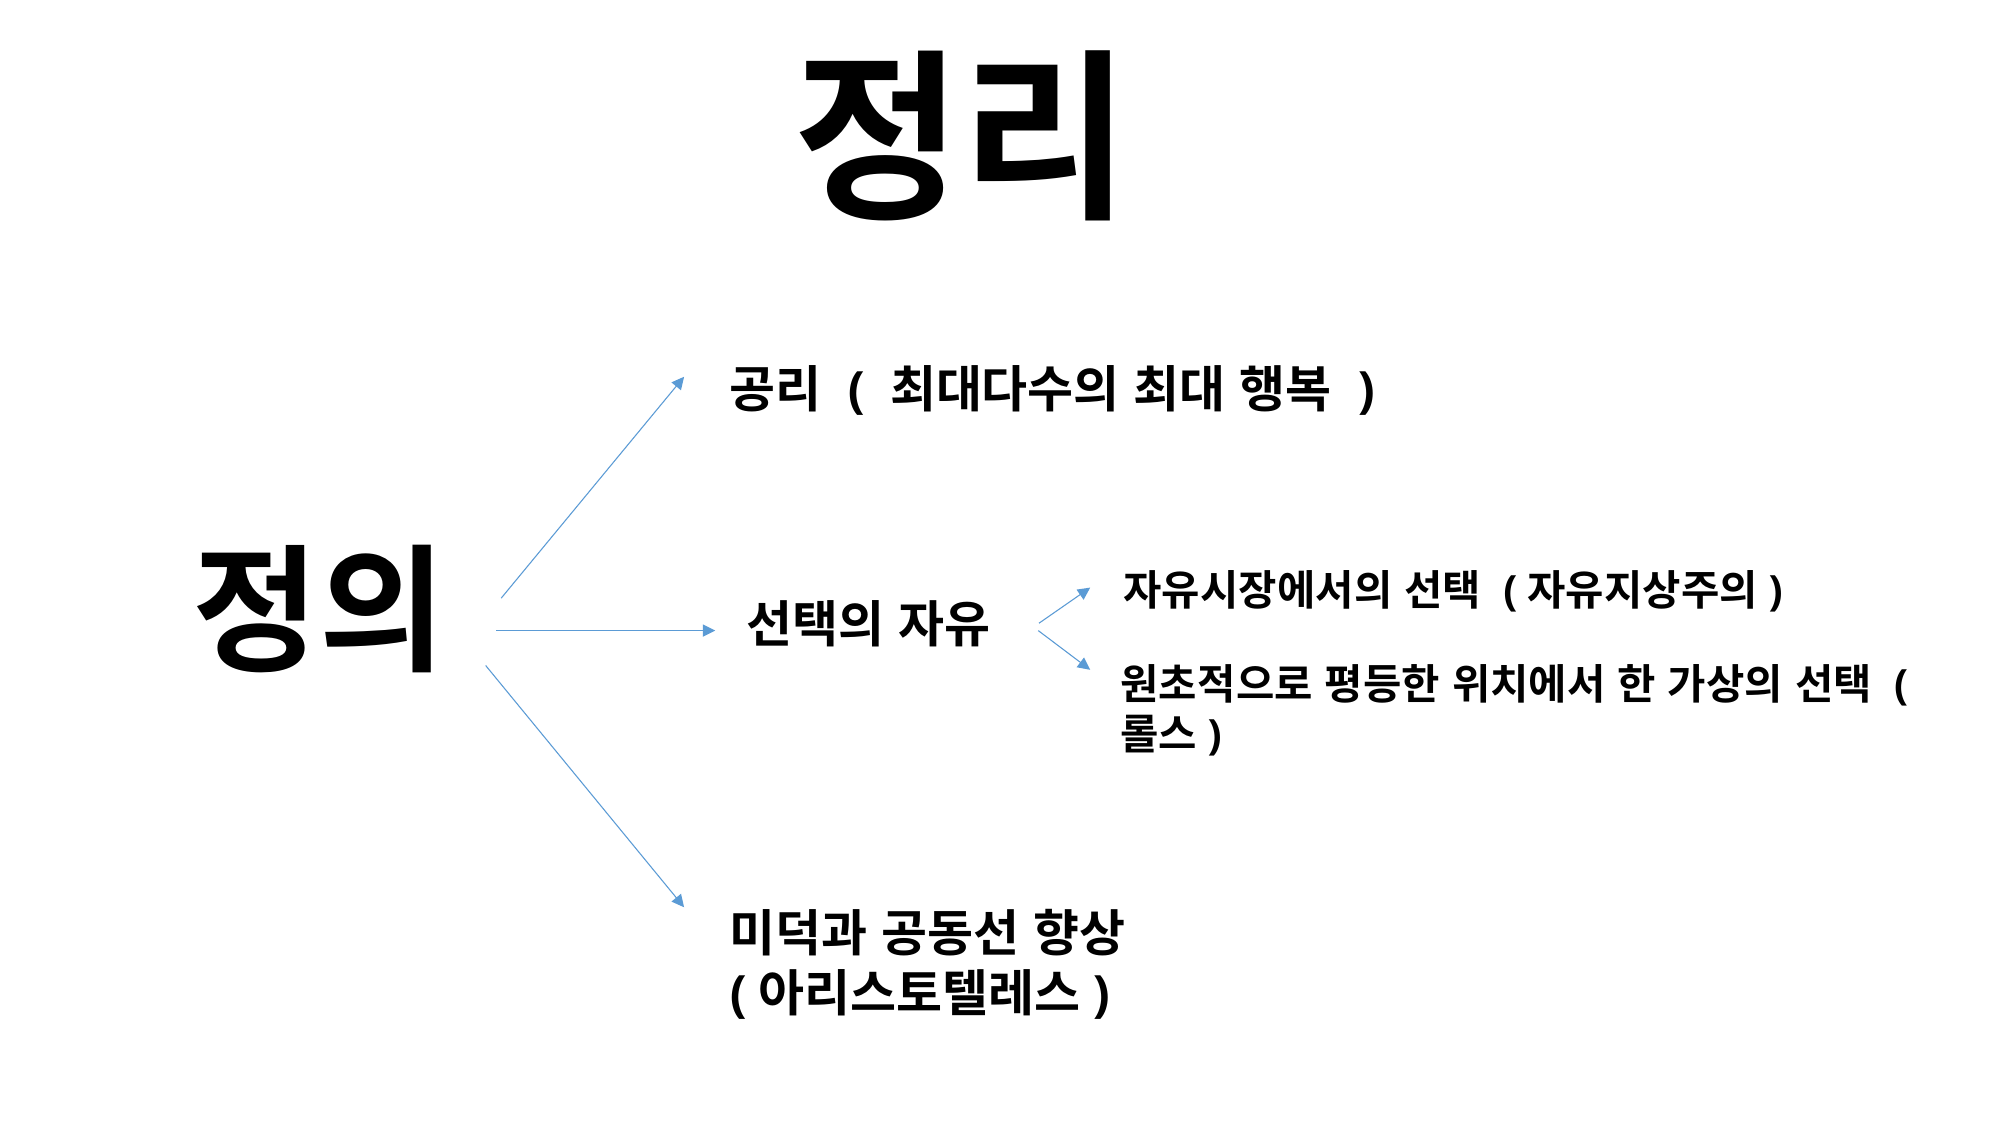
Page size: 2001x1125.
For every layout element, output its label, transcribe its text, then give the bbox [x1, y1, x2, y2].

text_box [1038, 630, 1091, 670]
text_box 선택의 자유 [731, 585, 1096, 661]
text_box 원초적으로 평등한 위치에서 한 가상의 선택 (롤스) [1105, 650, 2000, 765]
text_box 미덕과 공동선 향상 (아리스토텔레스) [715, 894, 1213, 1029]
title 정리 [99, 36, 1825, 254]
text_box 공리 ( 최대다수의 최대 행복 ) [715, 350, 1583, 425]
list 정의 [22, 534, 617, 718]
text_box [1038, 587, 1091, 624]
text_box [501, 376, 685, 599]
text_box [485, 665, 685, 908]
text_box 자유시장에서의 선택 (자유지상주의) [1108, 556, 1907, 621]
